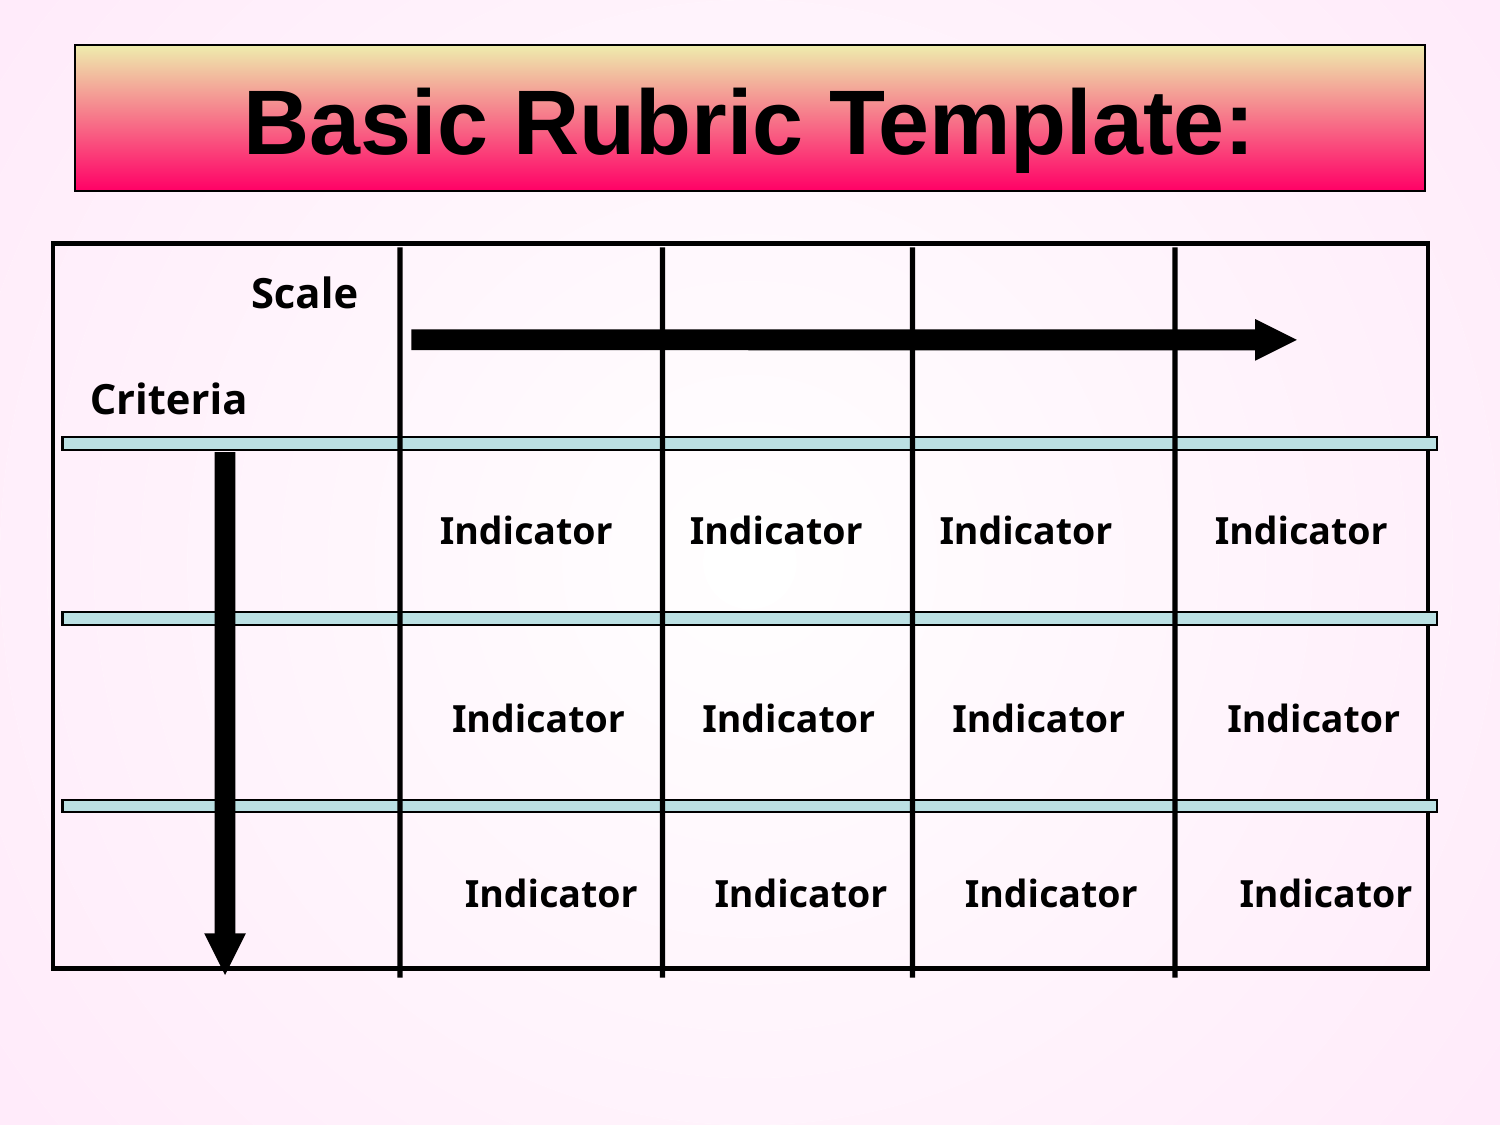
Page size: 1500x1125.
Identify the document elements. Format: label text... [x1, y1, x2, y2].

text_box Indicator [699, 862, 925, 923]
text_box Indicator [949, 862, 1175, 923]
text_box Indicator [1212, 687, 1438, 748]
text_box [1175, 612, 1438, 625]
text_box Indicator [674, 499, 900, 560]
text_box [62, 799, 224, 813]
text_box Indicator [437, 687, 663, 748]
text_box [400, 437, 662, 450]
text_box [401, 612, 662, 625]
text_box Indicator [1224, 862, 1450, 923]
text_box [913, 612, 1174, 625]
text_box Indicator [449, 862, 675, 923]
text_box [913, 799, 1175, 813]
text_box [62, 612, 224, 625]
text_box [425, 335, 1297, 344]
text_box [1176, 799, 1438, 813]
text_box Indicator [937, 687, 1163, 748]
text_box [1175, 437, 1438, 450]
text_box [220, 462, 230, 976]
text_box Indicator [1199, 499, 1425, 560]
title Basic Rubric Template: [74, 44, 1426, 192]
text_box [663, 612, 912, 625]
text_box Indicator [424, 499, 650, 560]
text_box [53, 243, 1429, 969]
text_box Indicator [687, 687, 913, 748]
text_box Indicator [924, 499, 1150, 560]
text_box [913, 437, 1174, 450]
text_box [663, 799, 912, 813]
text_box [663, 437, 912, 450]
text_box [226, 799, 400, 813]
text_box [226, 612, 400, 625]
text_box [62, 437, 399, 450]
text_box Scale Criteria [75, 274, 425, 429]
text_box [401, 799, 662, 813]
